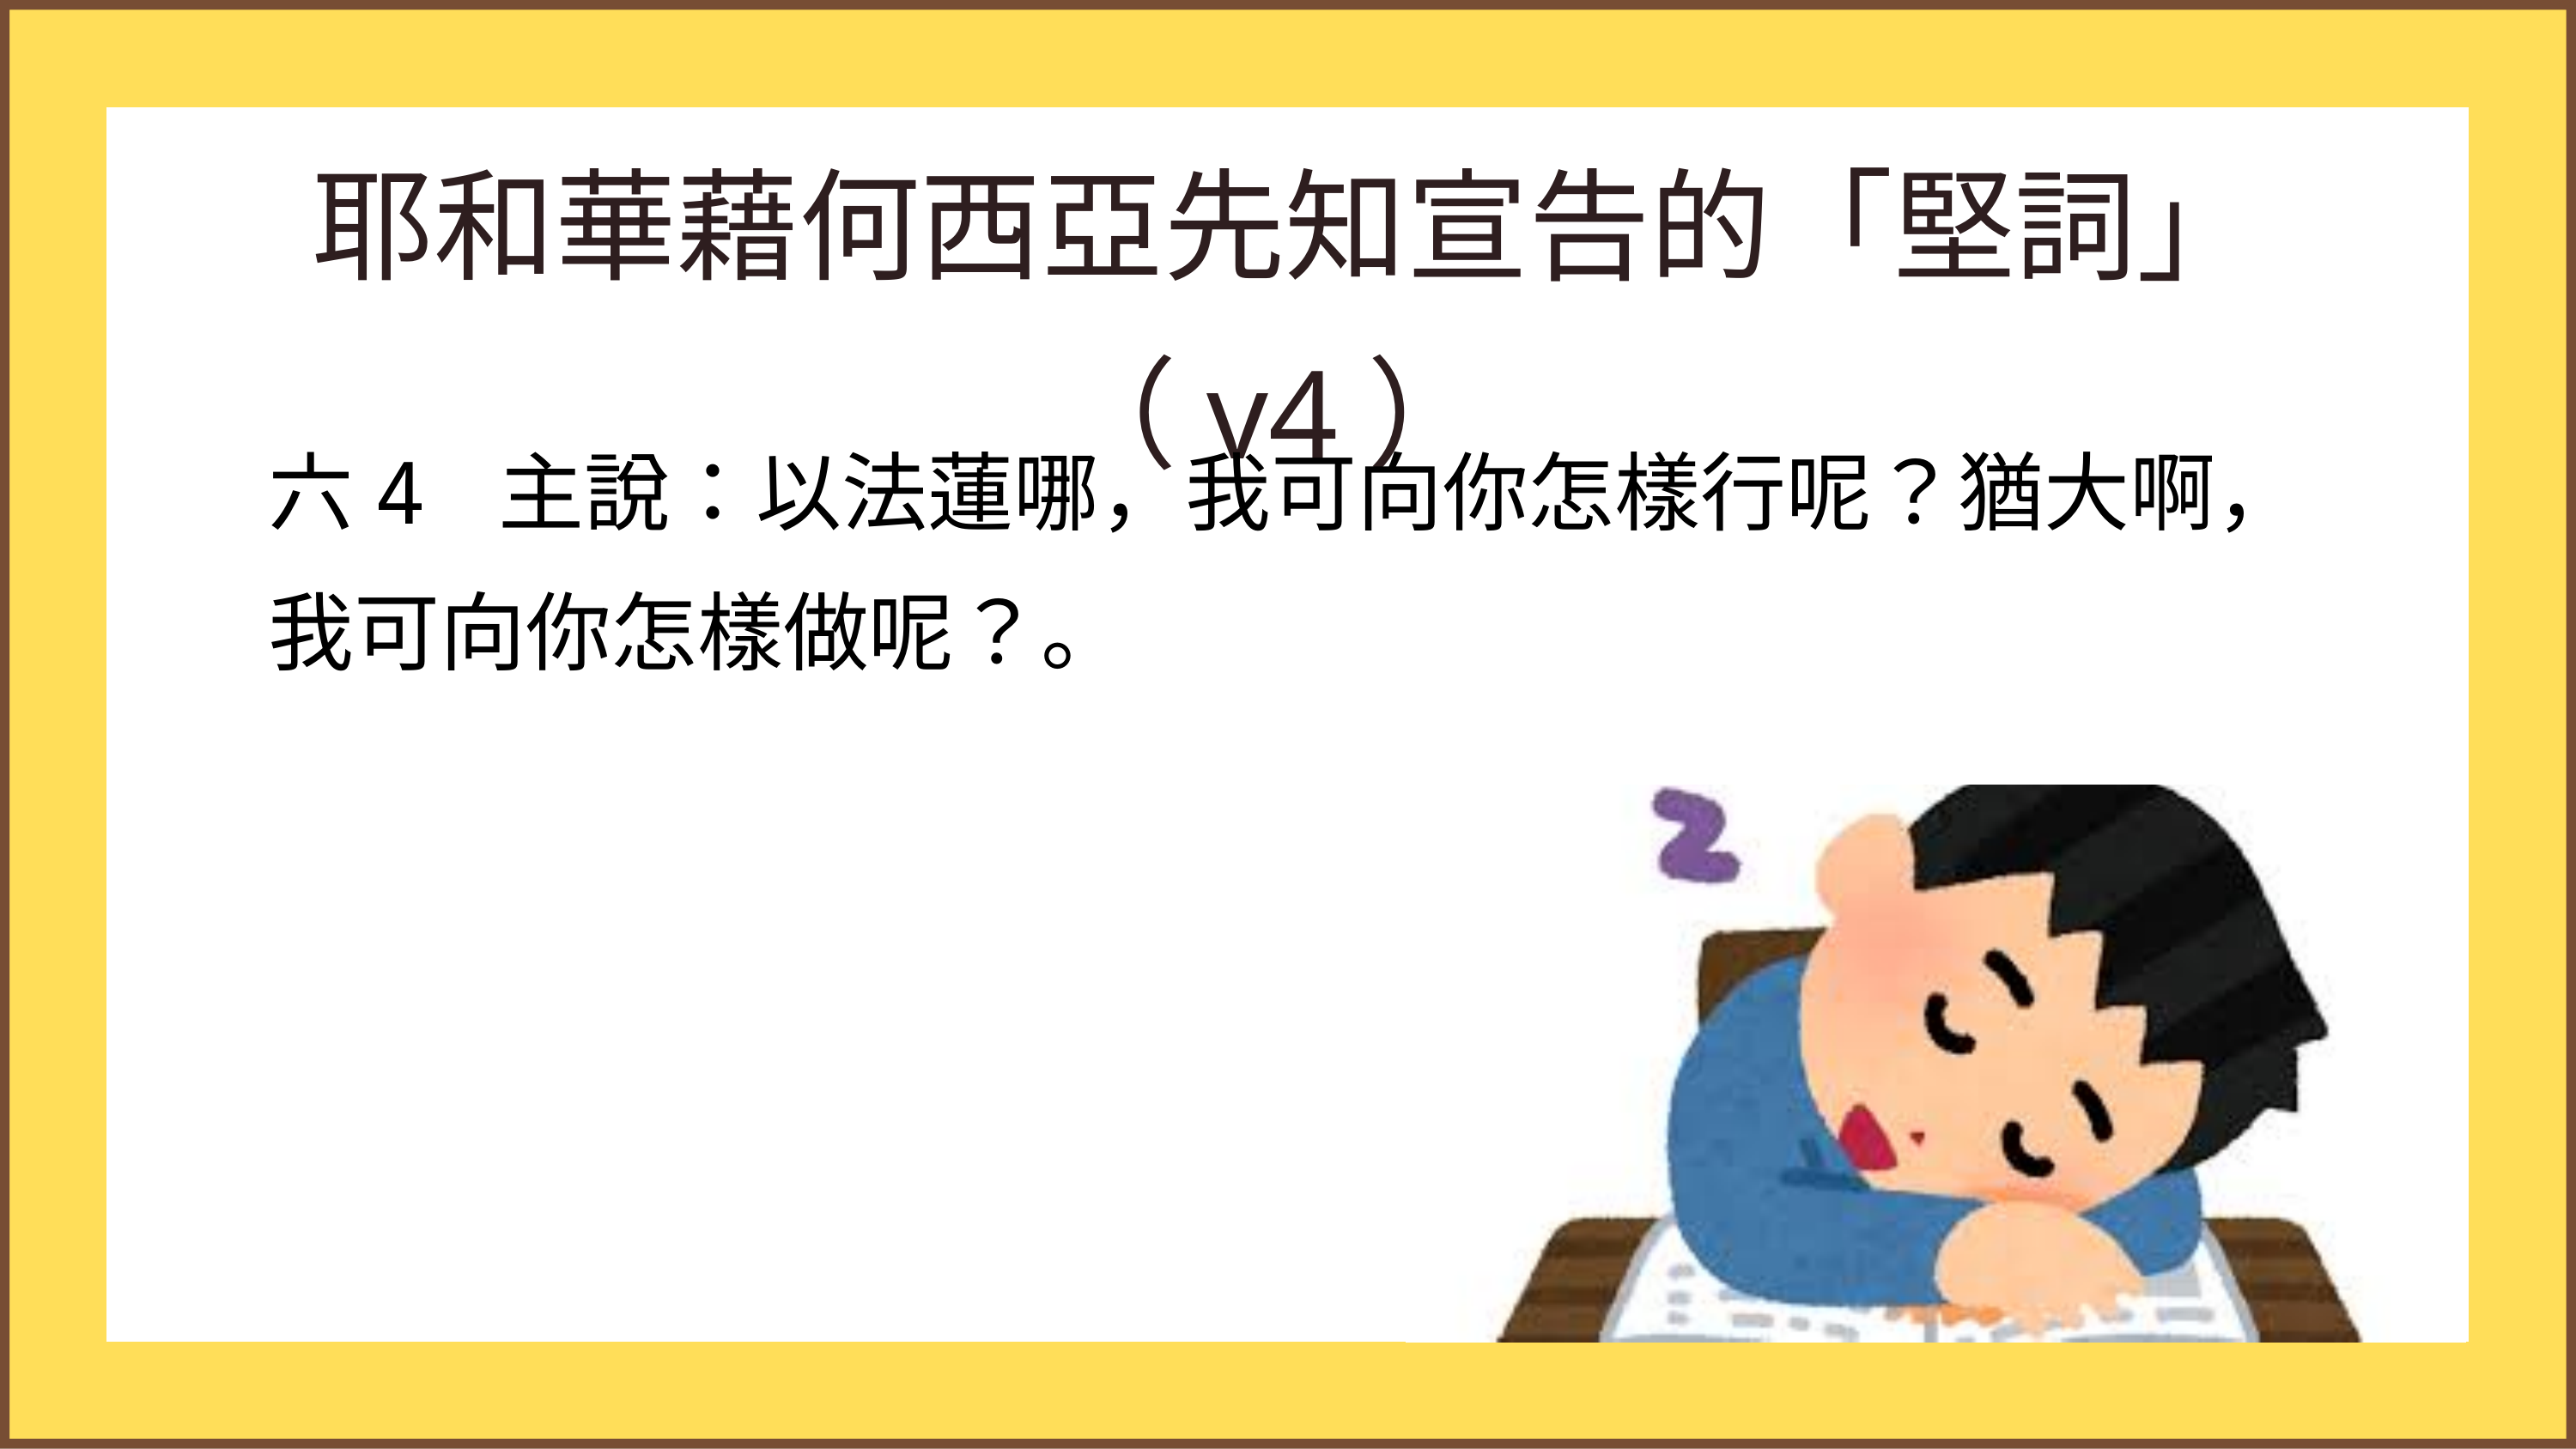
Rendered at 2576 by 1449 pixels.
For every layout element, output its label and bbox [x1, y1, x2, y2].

text_box [0, 0, 2576, 1449]
picture [1406, 785, 2466, 1343]
